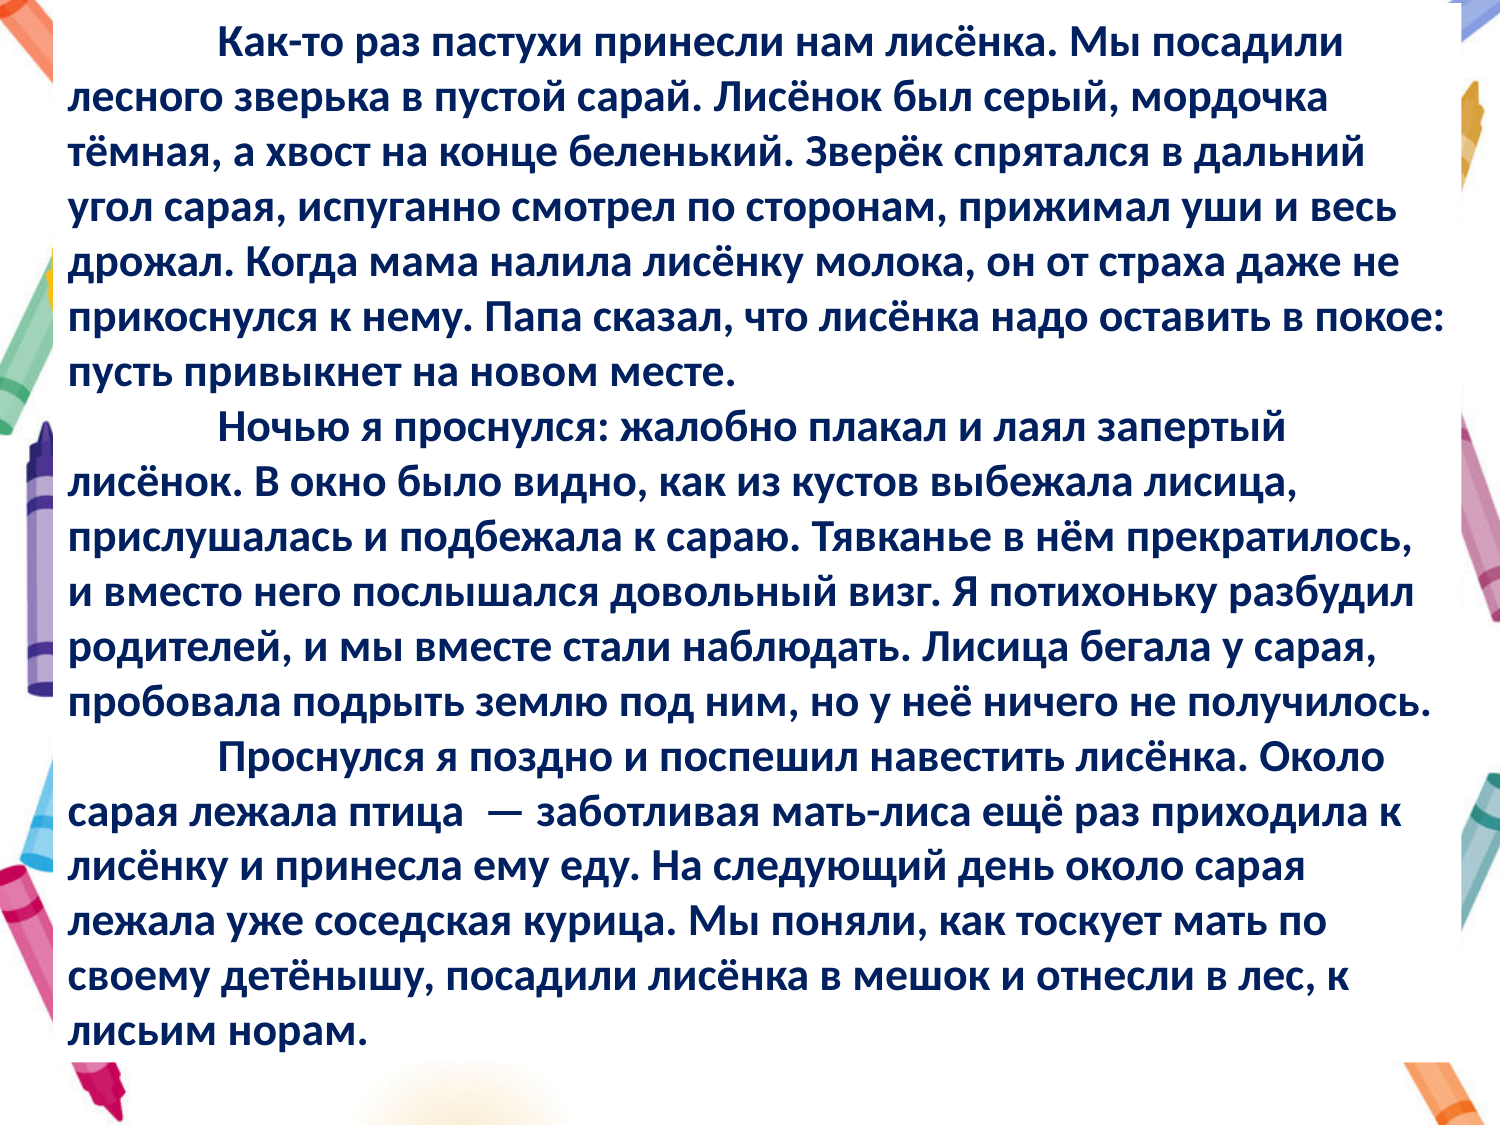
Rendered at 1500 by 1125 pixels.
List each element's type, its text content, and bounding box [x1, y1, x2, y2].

picture [0, 0, 1500, 1125]
text_box Как-то раз пастухи принесли нам лисёнка. Мы посадили лесного зверька в пустой сарай. Лисёнок был серый, мордочка тёмная, а хвост на конце беленький. Зверёк спрятался в дальний угол сарая, испуганно смотрел по сторонам, прижимал уши и весь дрожал. Когда мама налила лисёнку молока, он от страха даже не прикоснулся к нему. Папа сказал, что лисёнка надо оставить в покое: пусть привыкнет на новом месте. Ночью я проснулся: жалобно плакал и лаял запертый лисёнок. В окно было видно, как из кустов выбежала лисица, прислушалась и подбежала к сараю. Тявканье в нём прекратилось, и вместо него послышался довольный визг. Я потихоньку разбудил родителей, и мы вместе стали наблюдать. Лисица бегала у сарая, пробовала подрыть землю под ним, но у неё ничего не получилось. Проснулся я поздно и поспешил навестить лисёнка. Около сарая лежала птица — заботливая мать-лиса ещё раз приходила к лисёнку и принесла ему еду. На следующий день около сарая лежала уже соседская курица. Мы поняли, как тоскует мать по своему детёнышу, посадили лисёнка в мешок и отнесли в лес, к лисьим норам. [53, 3, 1462, 1063]
